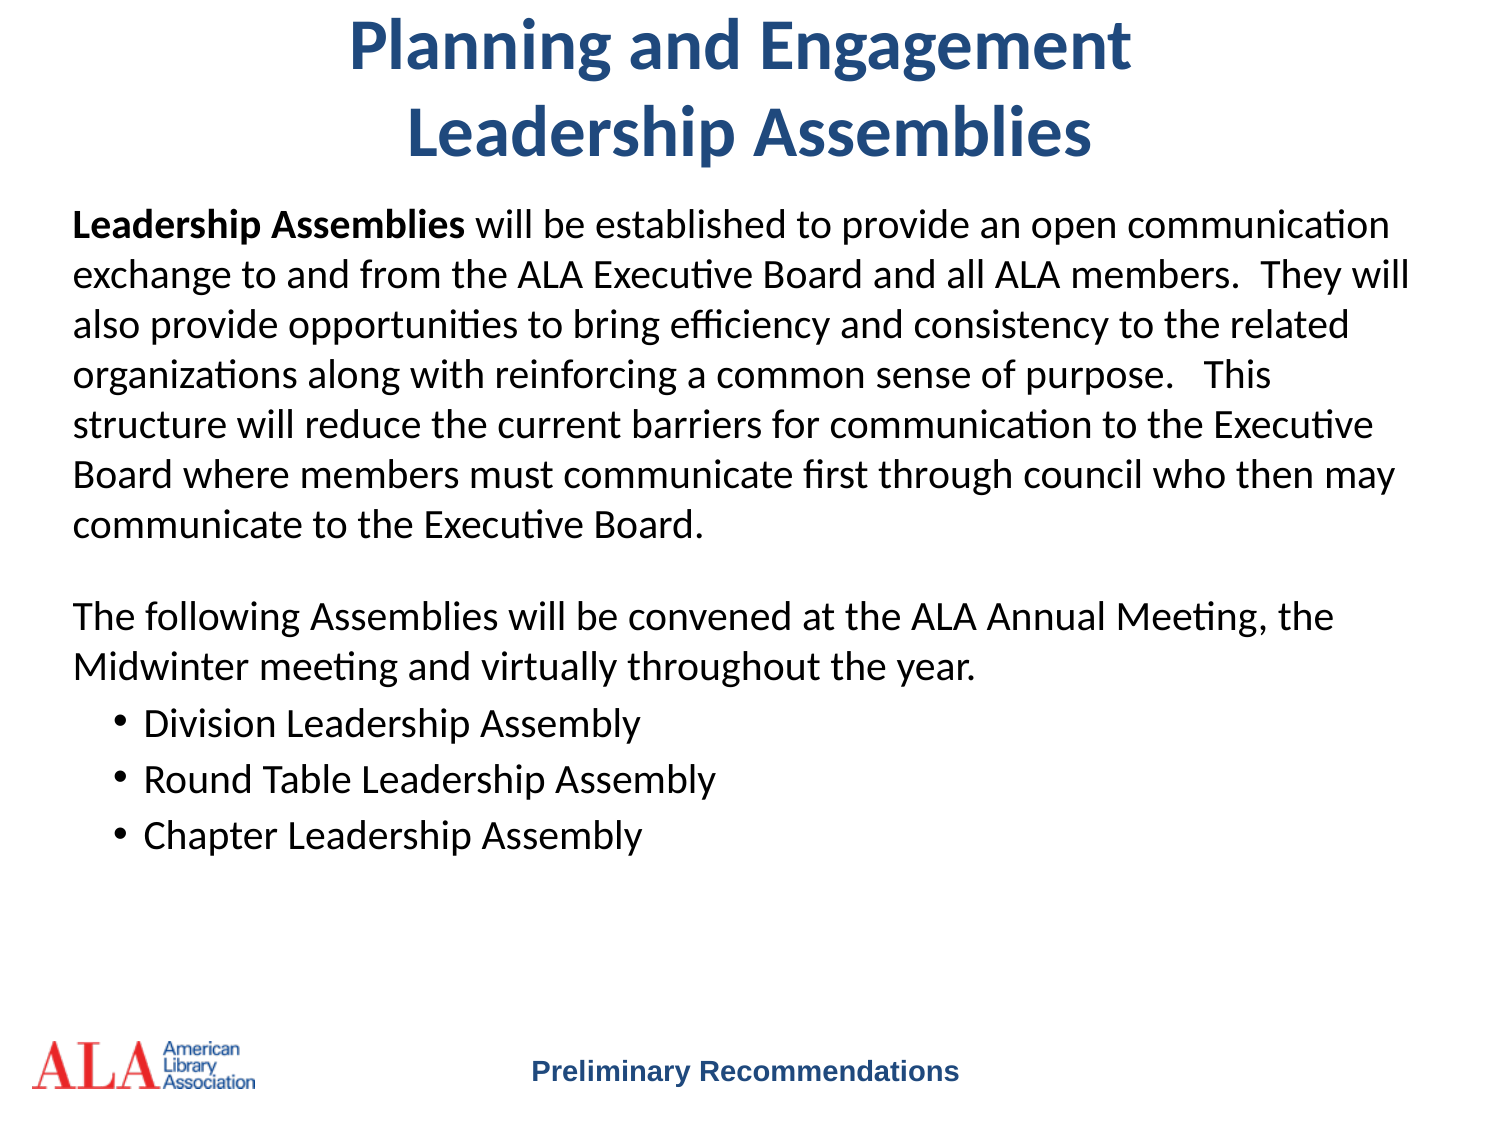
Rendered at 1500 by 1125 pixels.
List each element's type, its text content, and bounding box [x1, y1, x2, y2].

title Planning and Engagement Leadership Assemblies [74, 0, 1426, 183]
list Leadership Assemblies will be established to provide an open communication exchange to and from the ALA Executive Board and all ALA members. They will also provide opportunities to bring efficiency and consistency to the related organizations along with reinforcing a common sense of purpose. This structure will reduce the current barriers for communication to the Executive Board where members must communicate first through council who then may communicate to the Executive Board. The following Assemblies will be convened at the ALA Annual Meeting, the Midwinter meeting and virtually throughout the year. Division Leadership Assembly Round Table Leadership Assembly Chapter Leadership Assembly [64, 188, 1436, 927]
picture [32, 1041, 255, 1089]
